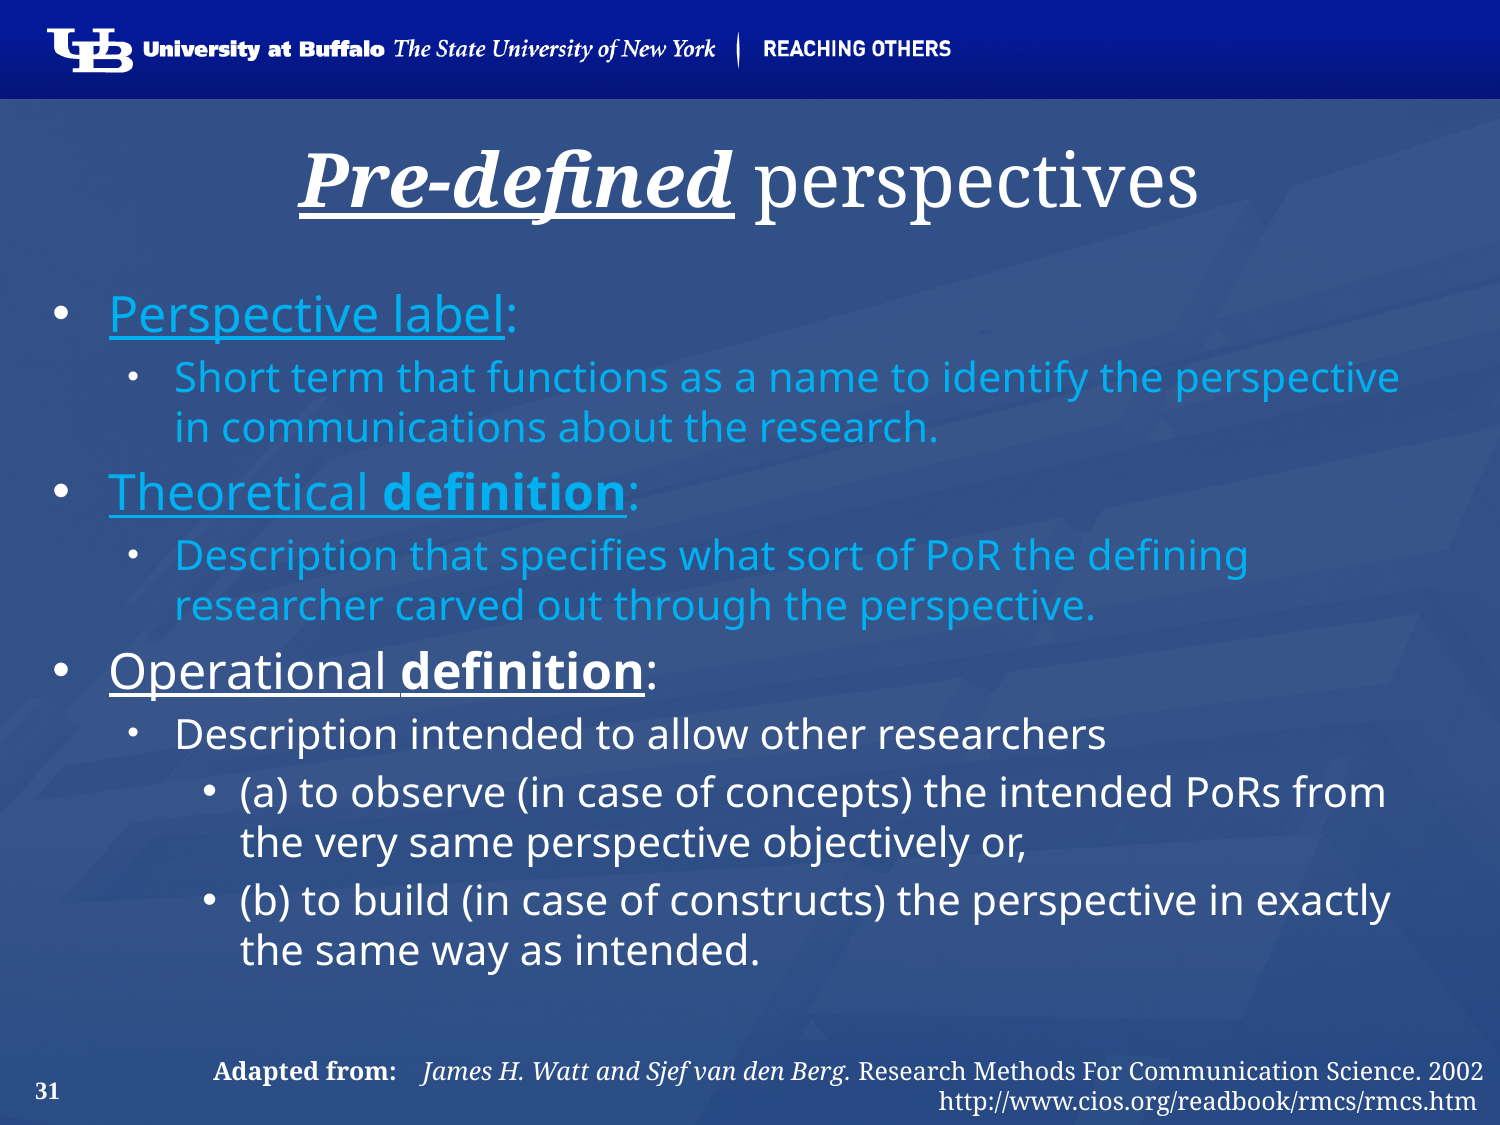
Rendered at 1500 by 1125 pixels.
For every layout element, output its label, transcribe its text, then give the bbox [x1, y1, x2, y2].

title Pre-defined perspectives [37, 125, 1463, 250]
slide_number 31 [3, 1059, 75, 1120]
list Perspective label: Short term that functions as a name to identify the perspective in communications about the research. Theoretical definition: Description that specifies what sort of PoR the defining researcher carved out through the perspective. Operational definition: Description intended to allow other researchers (a) to observe (in case of concepts) the intended PoRs from the very same perspective objectively or, (b) to build (in case of constructs) the perspective in exactly the same way as intended. [37, 275, 1463, 1088]
picture [0, 0, 1500, 99]
text_box Adapted from: James H. Watt and Sjef van den Berg. Research Methods For Communication Science. 2002 http://www.cios.org/readbook/rmcs/rmcs.htm [99, 1047, 1500, 1123]
